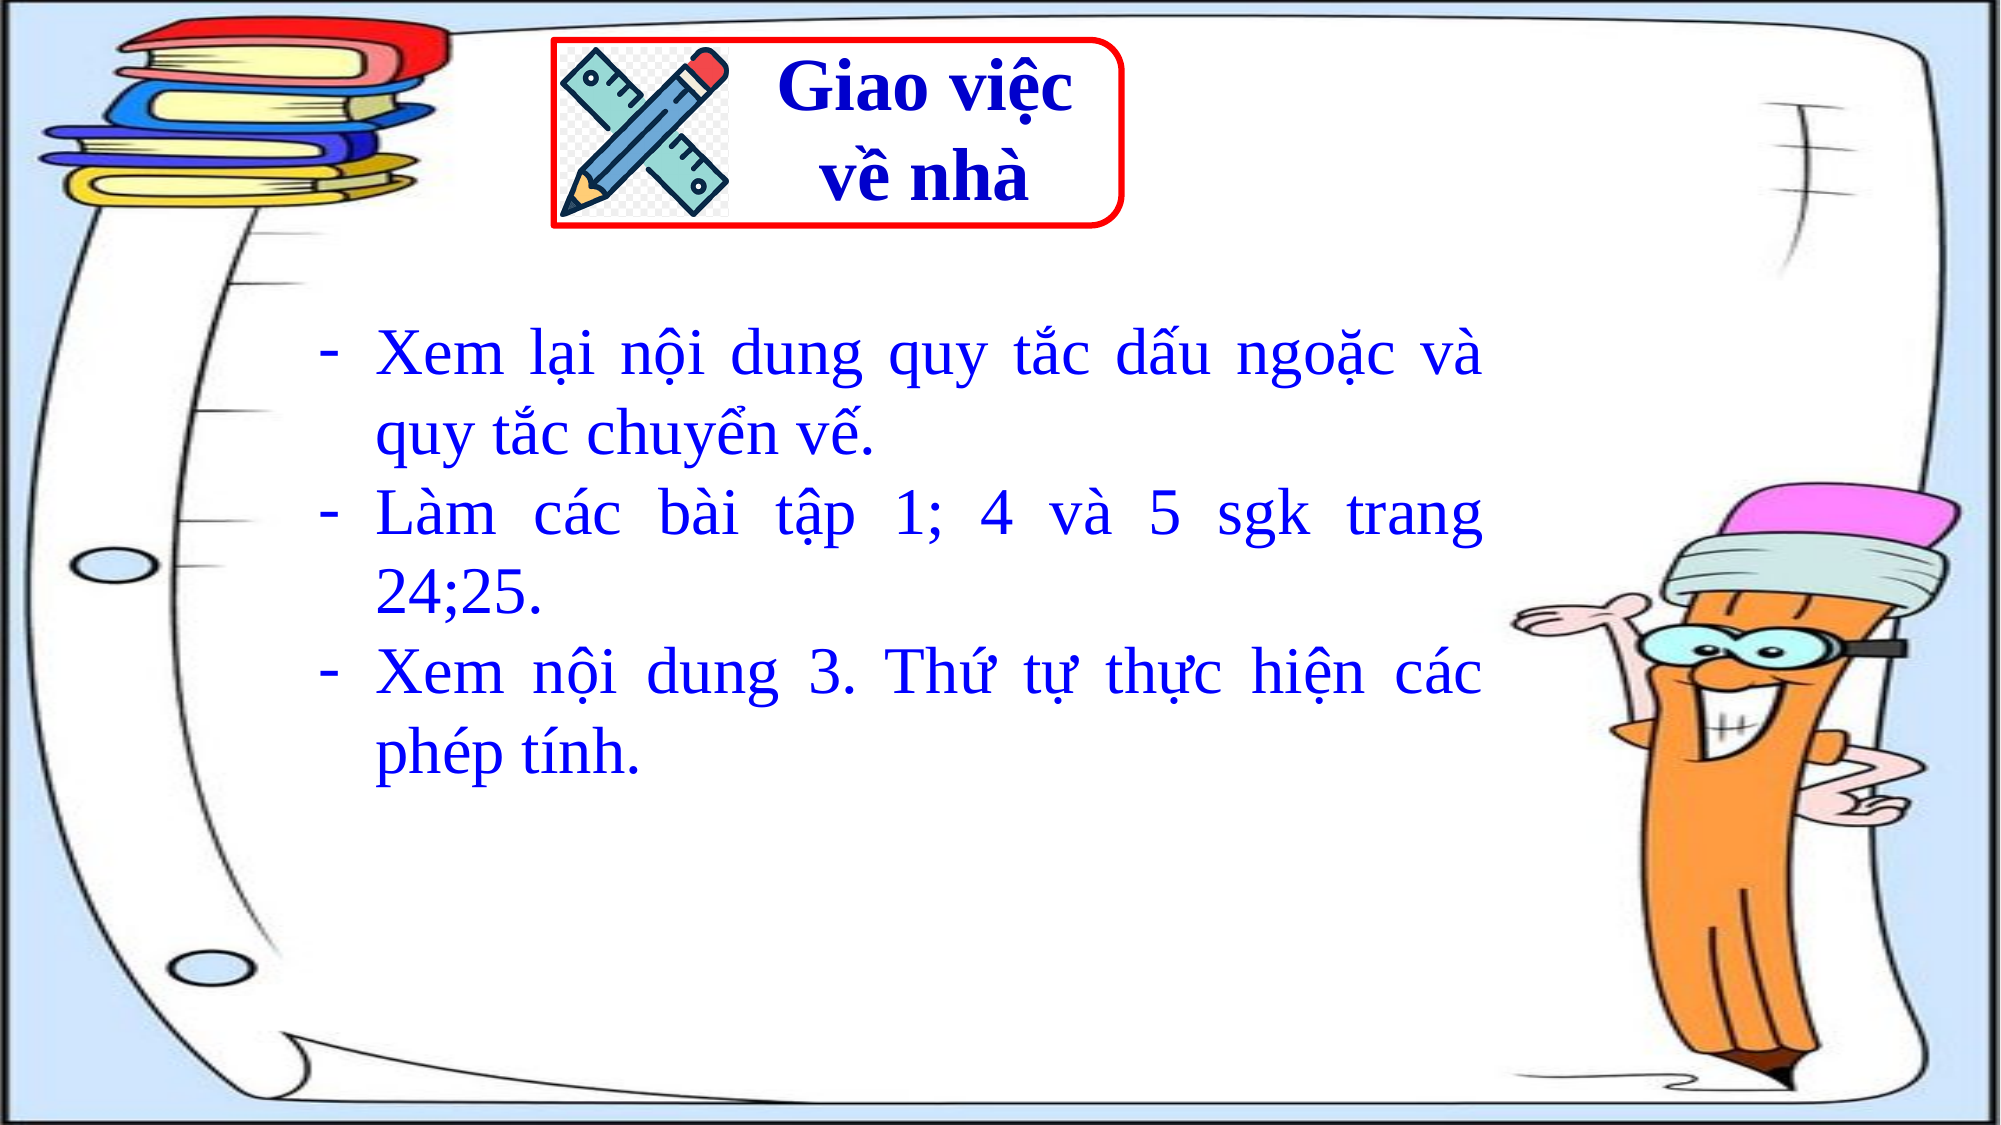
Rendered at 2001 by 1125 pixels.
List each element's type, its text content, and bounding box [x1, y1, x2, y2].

text_box Xem lại nội dung quy tắc dấu ngoặc và quy tắc chuyển vế. Làm các bài tập 1; 4 và 5 sgk trang 24;25. Xem nội dung 3. Thứ tự thực hiện các phép tính. [304, 300, 1500, 795]
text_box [553, 28, 1122, 226]
picture [0, 0, 2001, 1125]
